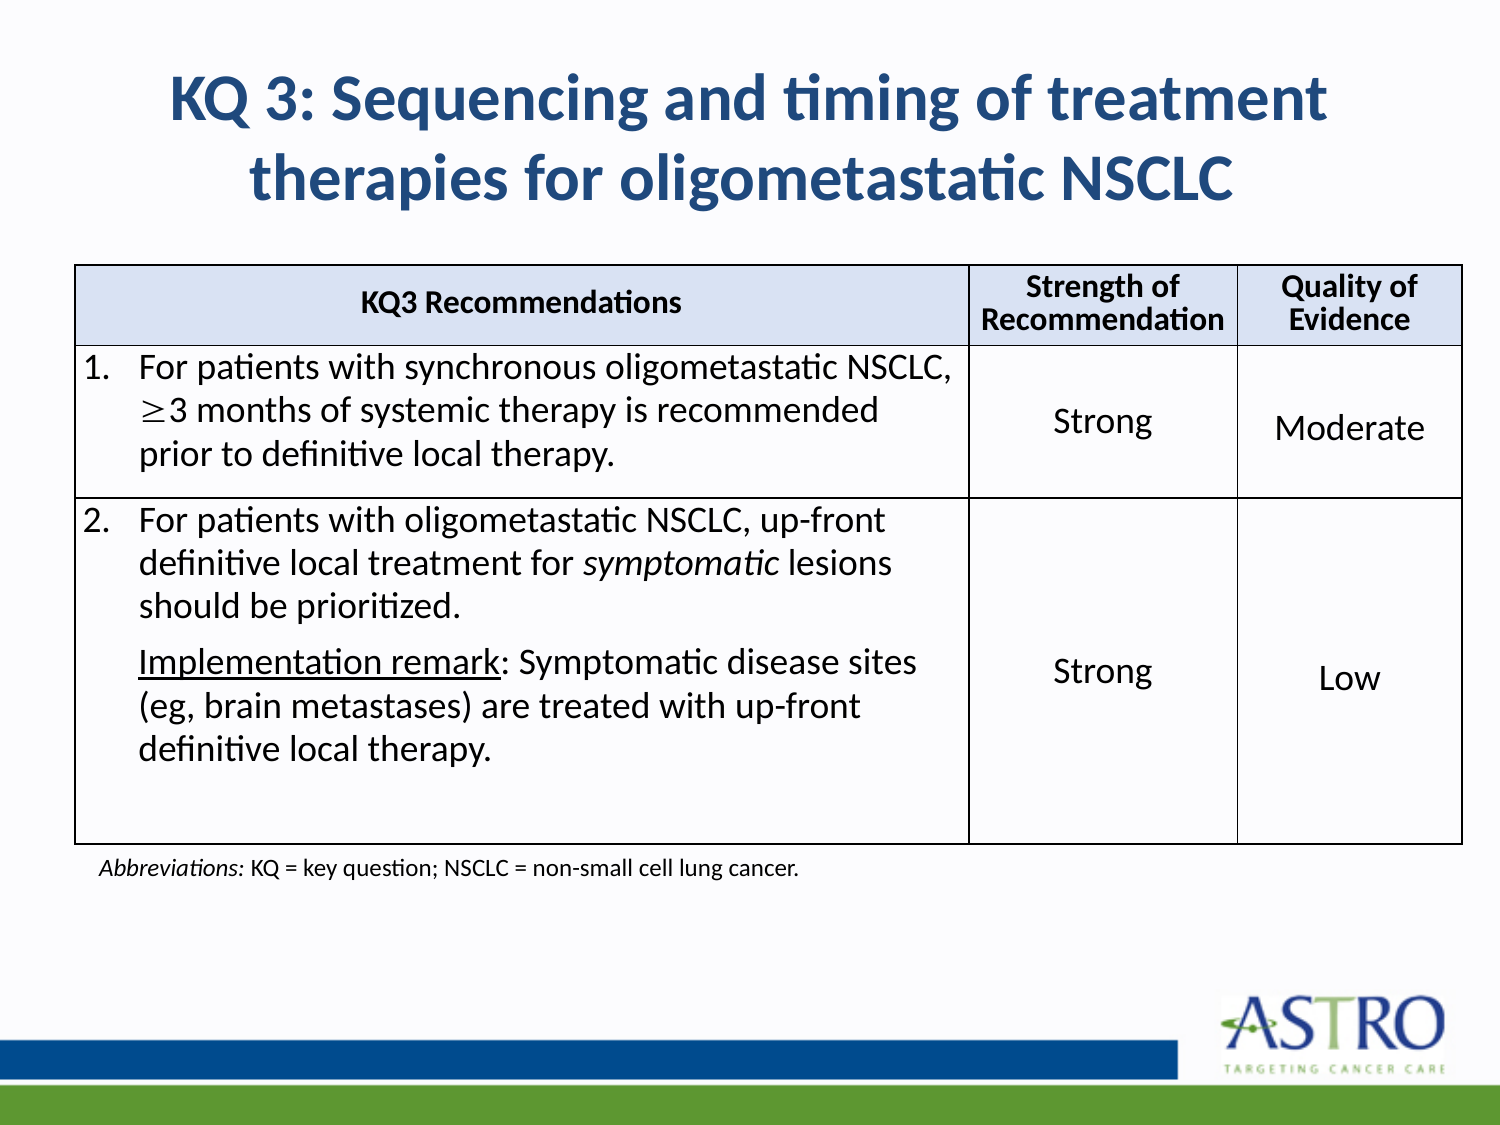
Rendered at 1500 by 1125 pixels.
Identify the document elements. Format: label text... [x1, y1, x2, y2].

title KQ 3: Sequencing and timing of treatment therapies for oligometastatic NSCLC [75, 46, 1425, 218]
table_cell For patients with oligometastatic NSCLC, up-front definitive local treatment for symptomatic lesions should be prioritized. Implementation remark: Symptomatic disease sites (eg, brain metastases) are treated with up-front definitive local therapy. [76, 499, 968, 843]
table_cell Moderate [1238, 346, 1461, 497]
table_cell For patients with synchronous oligometastatic NSCLC, 3 months of systemic therapy is recommended prior to definitive local therapy. [76, 346, 968, 497]
table_header KQ3 Recommendations [76, 266, 968, 345]
picture [0, 0, 1500, 1125]
table_header Quality of Evidence [1238, 266, 1461, 345]
text_box Abbreviations: KQ = key question; NSCLC = non-small cell lung cancer. [75, 844, 1303, 889]
table_cell Strong [970, 499, 1237, 843]
table_cell Strong [970, 346, 1237, 497]
table_header Strength of Recommendation [970, 266, 1237, 345]
table_cell Low [1238, 499, 1461, 843]
